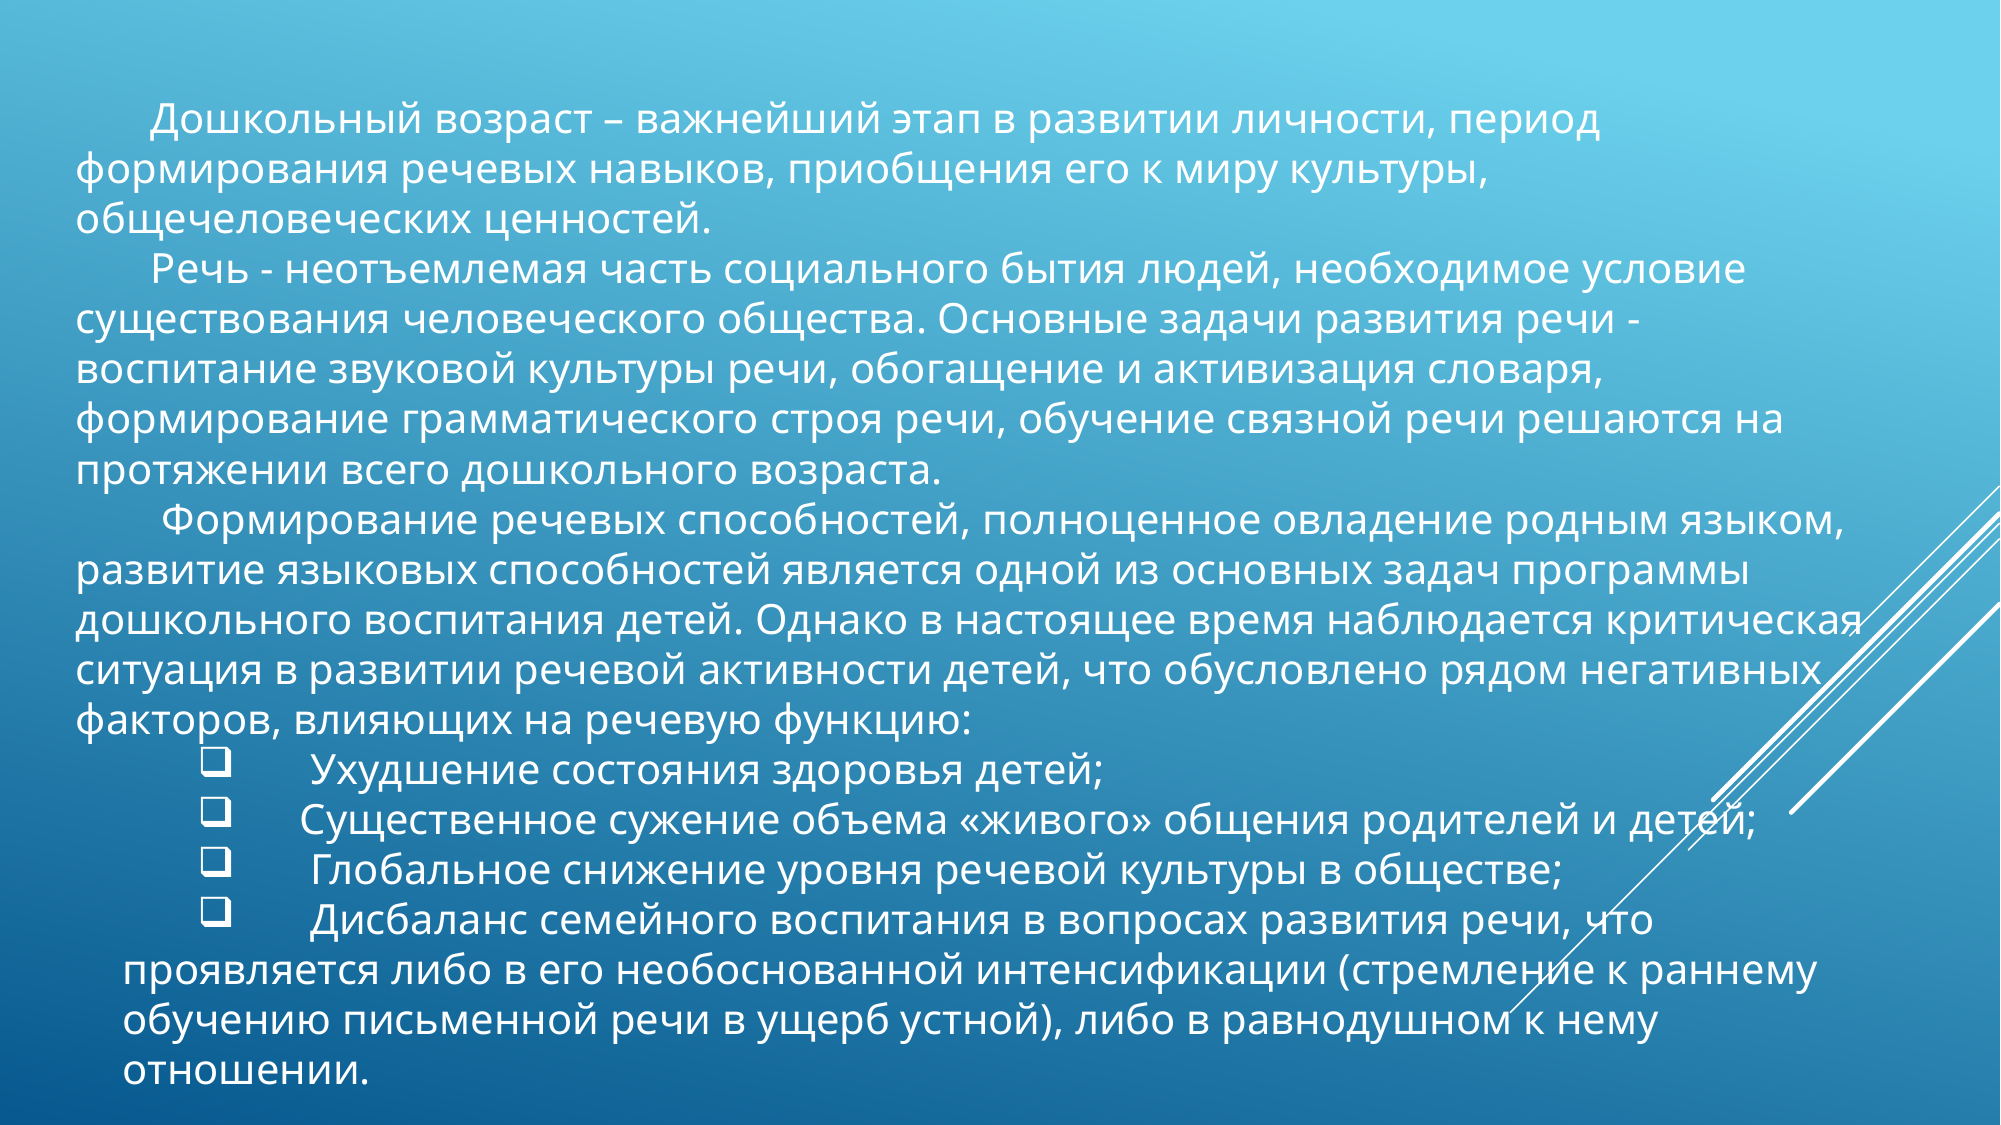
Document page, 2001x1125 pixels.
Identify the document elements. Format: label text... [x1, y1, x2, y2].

text_box Дошкольный возраст – важнейший этап в развитии личности, период формирования речевых навыков, приобщения его к миру культуры, общечеловеческих ценностей. Речь - неотъемлемая часть социального бытия людей, необходимое условие существования человеческого общества. Основные задачи развития речи - воспитание звуковой культуры речи, обогащение и активизация словаря, формирование грамматического строя речи, обучение связной речи решаются на протяжении всего дошкольного возраста. Формирование речевых способностей, полноценное овладение родным языком, развитие языковых способностей является одной из основных задач программы дошкольного воспитания детей. Однако в настоящее время наблюдается критическая ситуация в развитии речевой активности детей, что обусловлено рядом негативных факторов, влияющих на речевую функцию: Ухудшение состояния здоровья детей; Существенное сужение объема «живого» общения родителей и детей; Глобальное снижение уровня речевой культуры в обществе; Дисбаланс семейного воспитания в вопросах развития речи, что проявляется либо в его необоснованной интенсификации (стремление к раннему обучению письменной речи в ущерб устной), либо в равнодушном к нему отношении. [61, 84, 1889, 1125]
